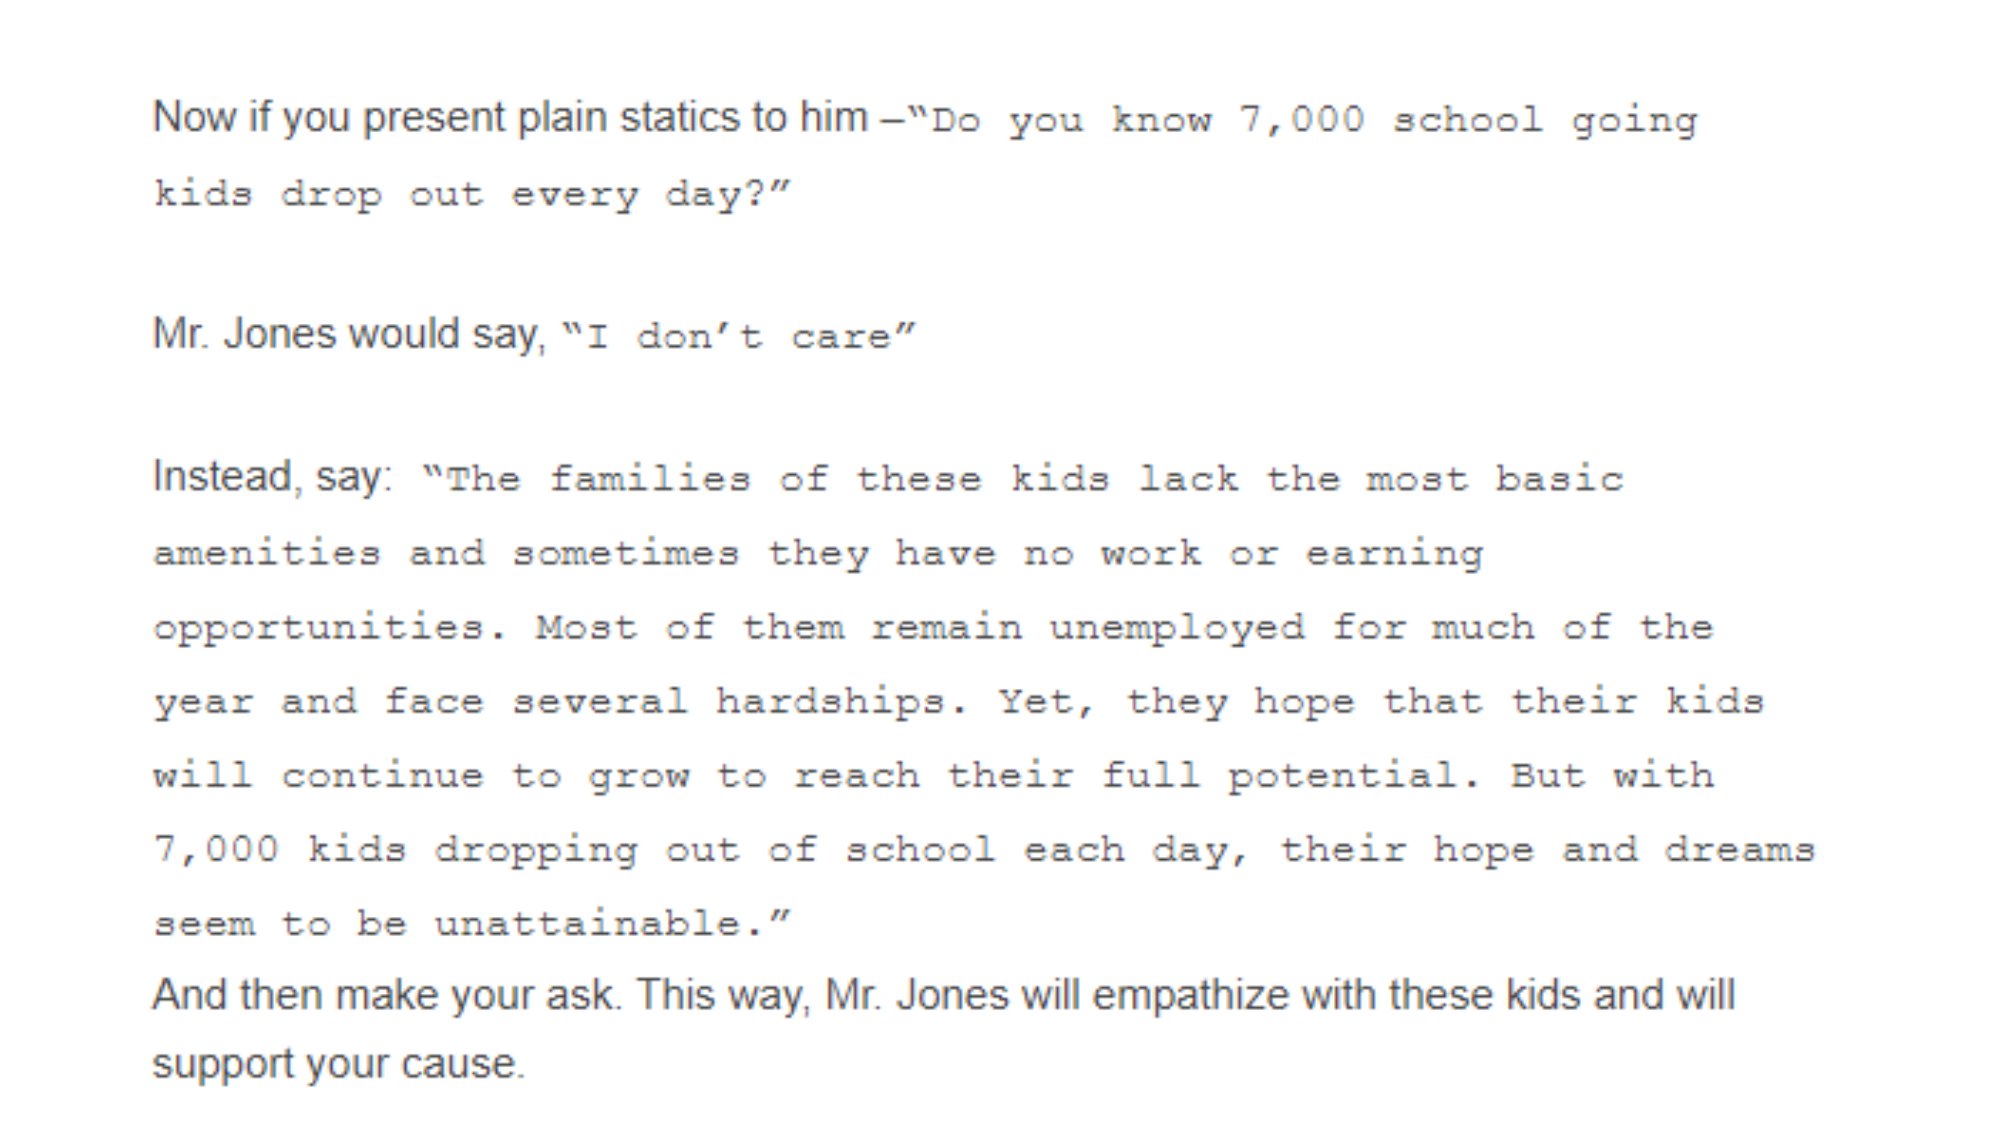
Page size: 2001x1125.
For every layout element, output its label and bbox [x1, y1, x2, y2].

list [106, 75, 1894, 1107]
